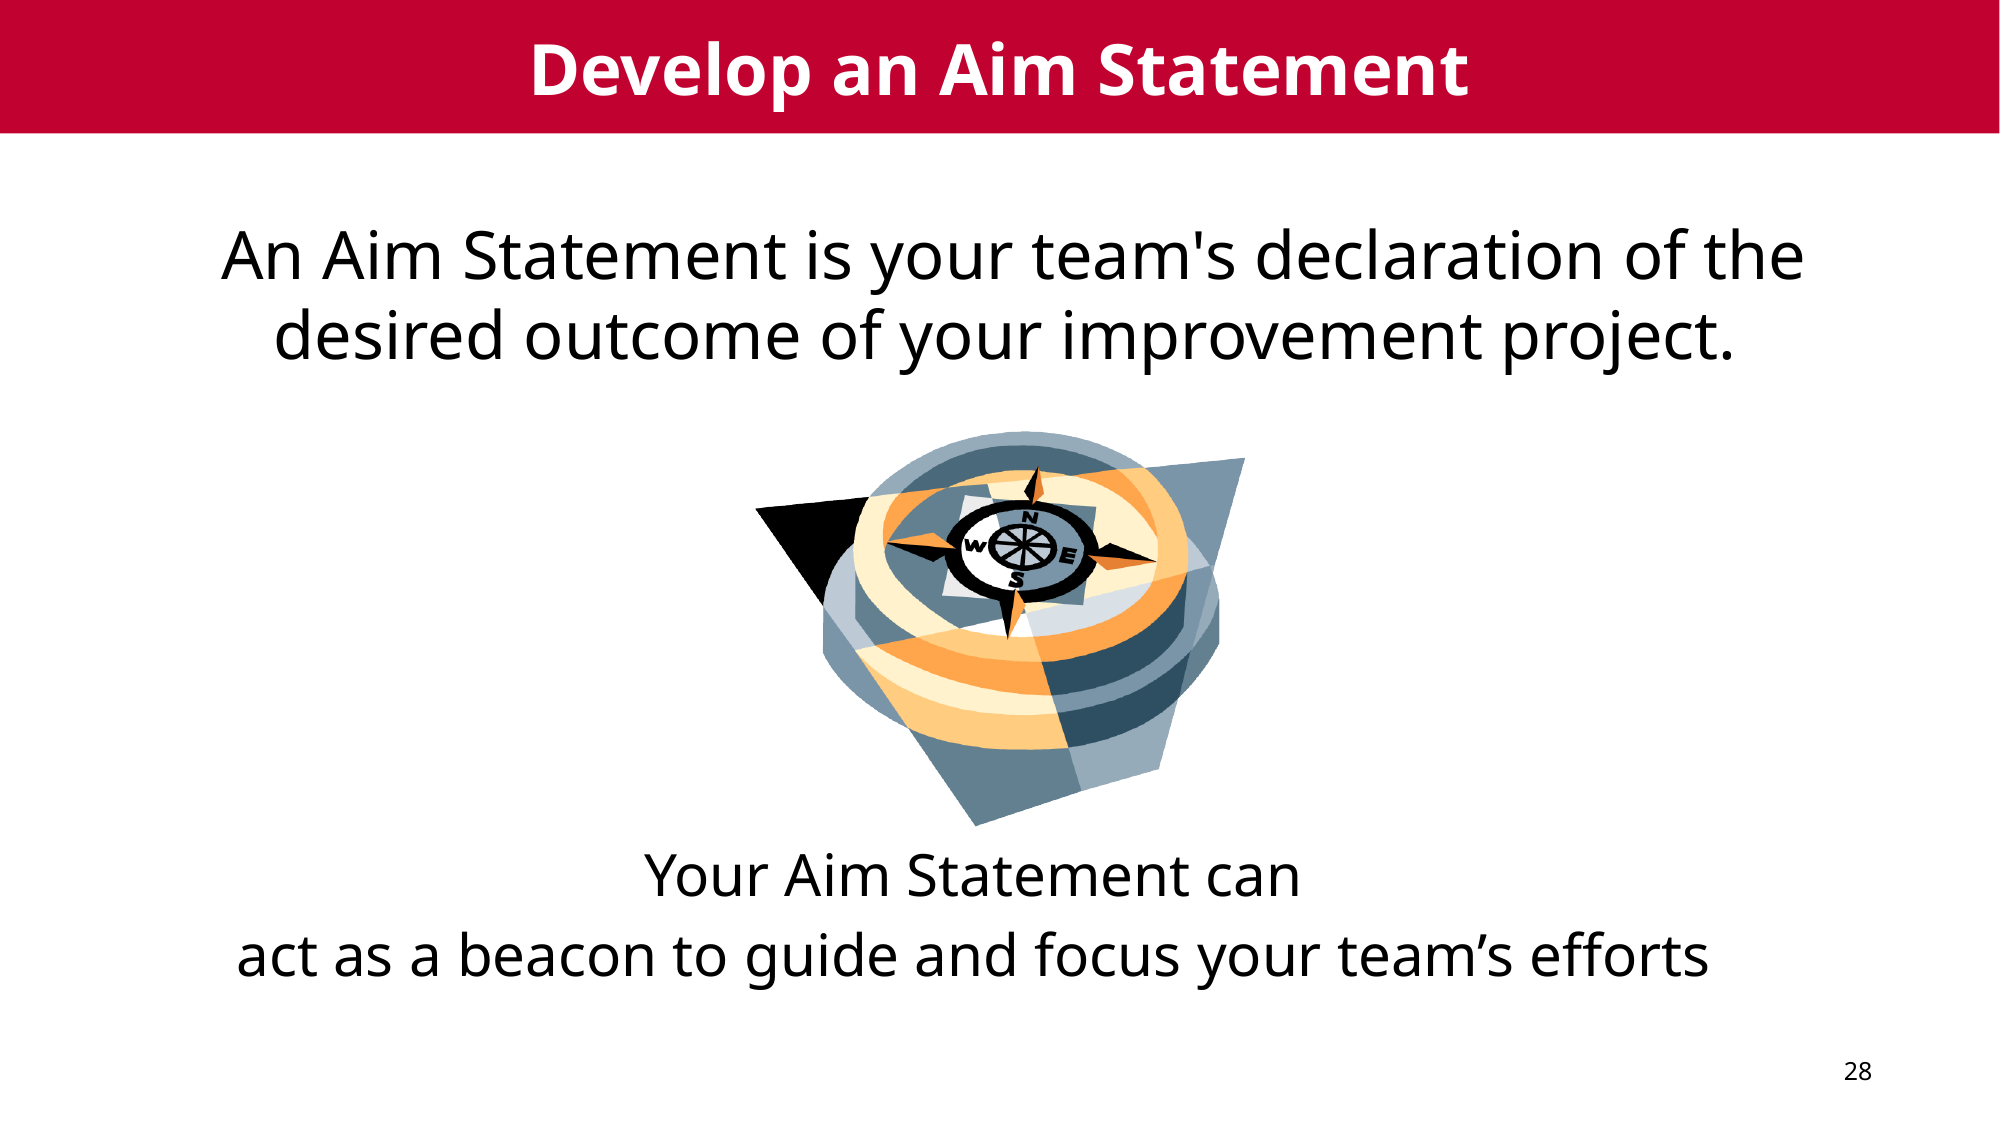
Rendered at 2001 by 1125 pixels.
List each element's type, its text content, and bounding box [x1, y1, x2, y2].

text_box 28 [1437, 1042, 1888, 1103]
picture [641, 426, 1359, 831]
list Your Aim Statement can act as a beacon to guide and focus your team’s efforts [21, 830, 1850, 1000]
title Develop an Aim Statement [0, 0, 2000, 134]
list An Aim Statement is your team's declaration of the desired outcome of your improvement project. [125, 205, 1888, 427]
